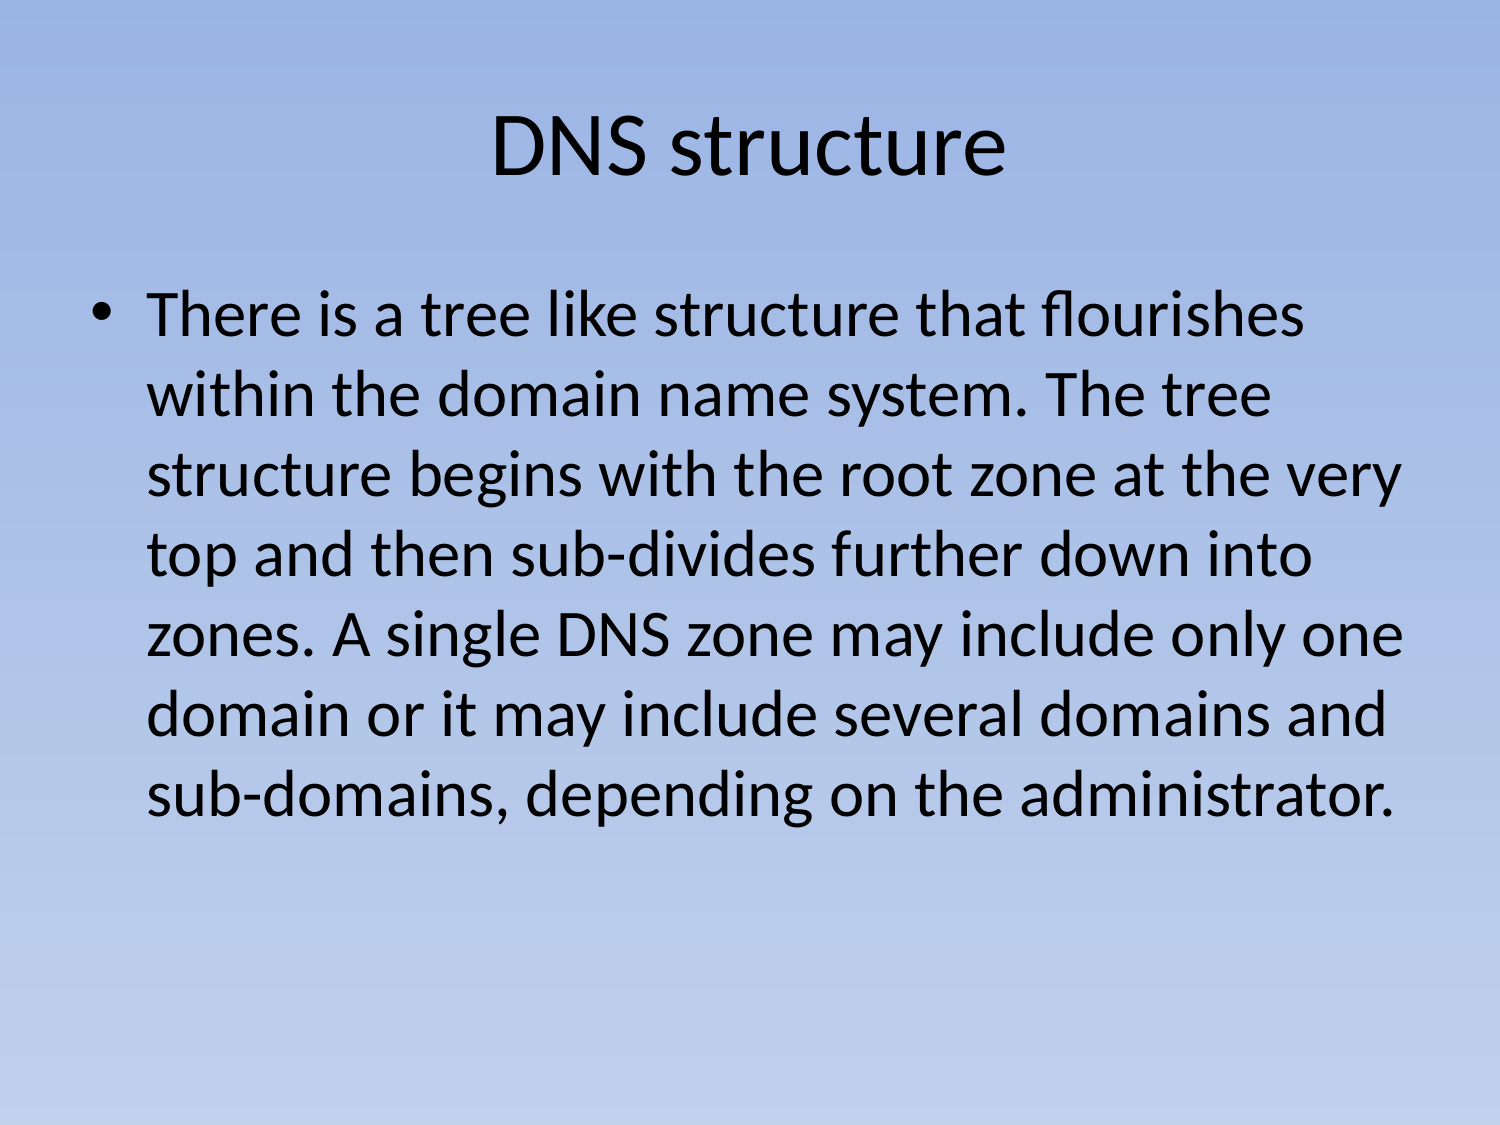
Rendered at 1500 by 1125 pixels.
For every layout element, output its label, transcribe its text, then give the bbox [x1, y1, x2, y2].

list There is a tree like structure that flourishes within the domain name system. The tree structure begins with the root zone at the very top and then sub-divides further down into zones. A single DNS zone may include only one domain or it may include several domains and sub-domains, depending on the administrator. [75, 262, 1425, 1005]
title DNS structure [75, 45, 1425, 233]
